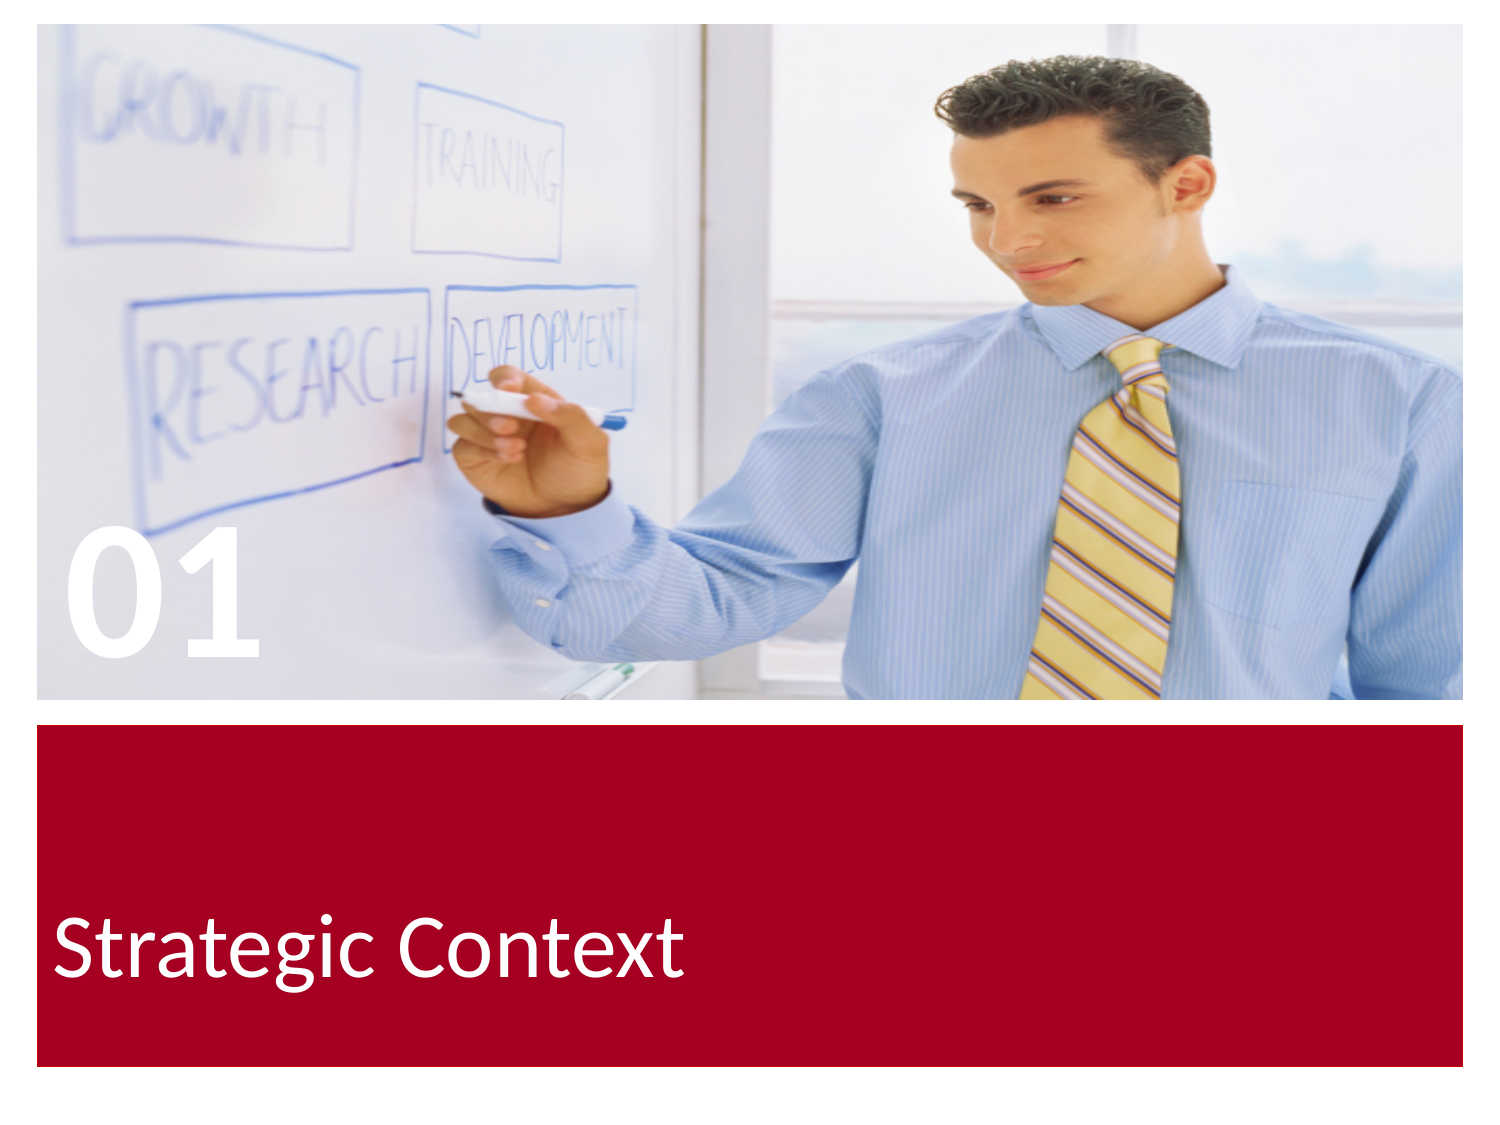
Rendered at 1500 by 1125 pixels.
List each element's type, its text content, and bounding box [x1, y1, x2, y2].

title Strategic Context [37, 725, 1463, 1067]
picture [37, 24, 1463, 701]
